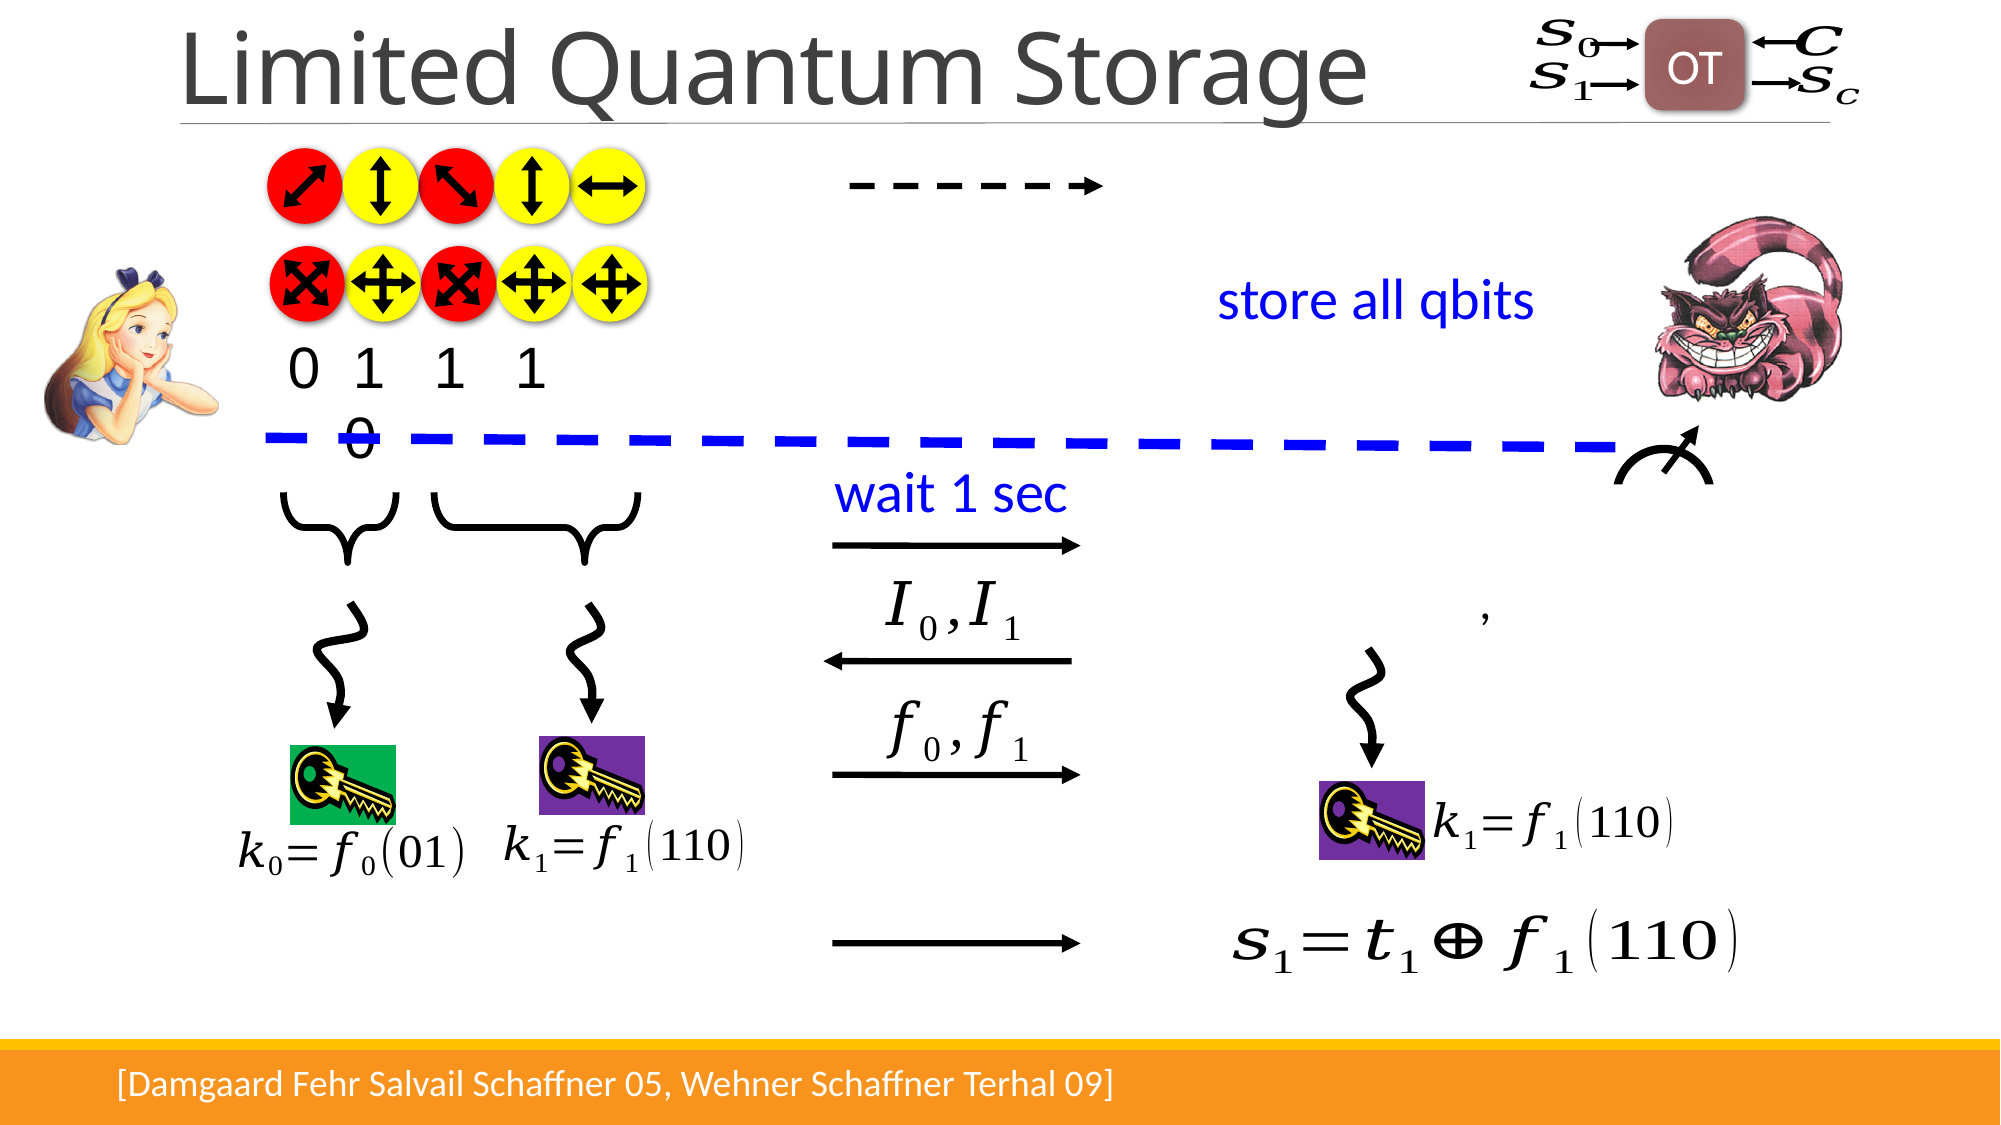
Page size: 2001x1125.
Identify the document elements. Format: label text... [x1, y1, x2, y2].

text_box [282, 492, 398, 564]
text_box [1592, 424, 1736, 556]
text_box [823, 654, 1072, 668]
text_box 0 1 1 1 0 [273, 331, 644, 401]
text_box store all qbits [1202, 253, 1551, 339]
text_box [Damgaard Fehr Salvail Schaffner 05, Wehner Schaffner Terhal 09] [101, 1051, 1985, 1112]
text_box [266, 147, 646, 225]
picture [1653, 215, 1844, 404]
text_box [832, 539, 1081, 552]
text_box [236, 600, 469, 884]
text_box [1522, 2, 1864, 111]
title Limited Quantum Storage [162, 14, 1753, 133]
picture [44, 267, 219, 446]
text_box wait 1 sec [819, 447, 1084, 532]
text_box [832, 937, 1081, 950]
text_box [1083, 179, 1104, 193]
text_box [832, 768, 1081, 782]
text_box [502, 603, 745, 879]
text_box [433, 492, 639, 564]
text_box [269, 245, 648, 323]
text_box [1318, 648, 1674, 861]
